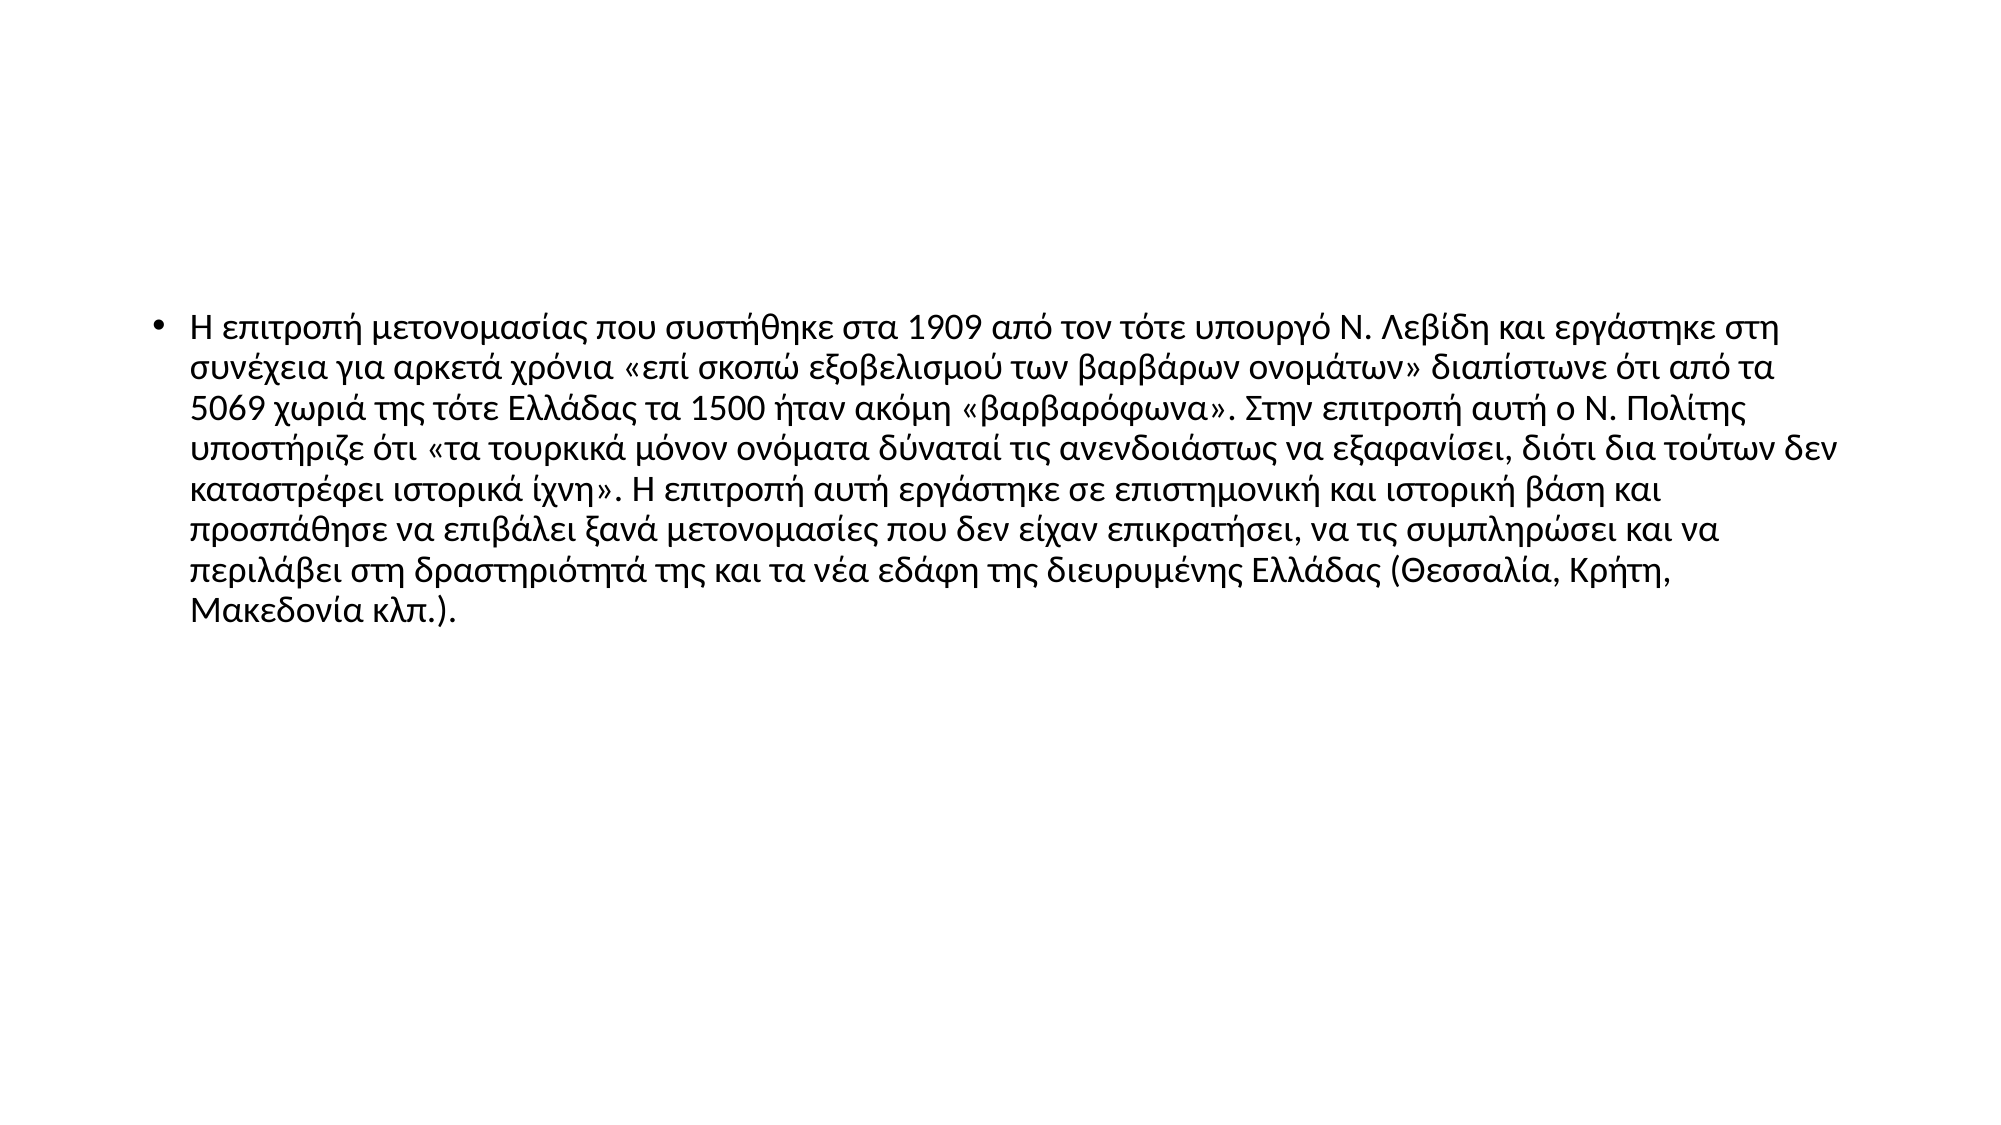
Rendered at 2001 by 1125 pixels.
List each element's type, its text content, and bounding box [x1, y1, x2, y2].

list Η επιτροπή μετονομασίας που συστήθηκε στα 1909 από τον τότε υπουργό Ν. Λεβίδη και εργάστηκε στη συνέχεια για αρκετά χρόνια «επί σκοπώ εξοβελισμού των βαρβάρων ονομάτων» διαπίστωνε ότι από τα 5069 χωριά της τότε Ελλάδας τα 1500 ήταν ακόμη «βαρβαρόφωνα». Στην επιτροπή αυτή ο Ν. Πολίτης υποστήριζε ότι «τα τουρκικά μόνον ονόματα δύναταί τις ανενδοιάστως να εξαφανίσει, διότι δια τούτων δεν καταστρέφει ιστορικά ίχνη». Η επιτροπή αυτή εργάστηκε σε επιστημονική και ιστορική βάση και προσπάθησε να επιβάλει ξανά μετονομασίες που δεν είχαν επικρατήσει, να τις συμπληρώσει και να περιλάβει στη δραστηριότητά της και τα νέα εδάφη της διευρυμένης Ελλάδας (Θεσσαλία, Κρήτη, Μακεδονία κλπ.). [137, 299, 1863, 1014]
